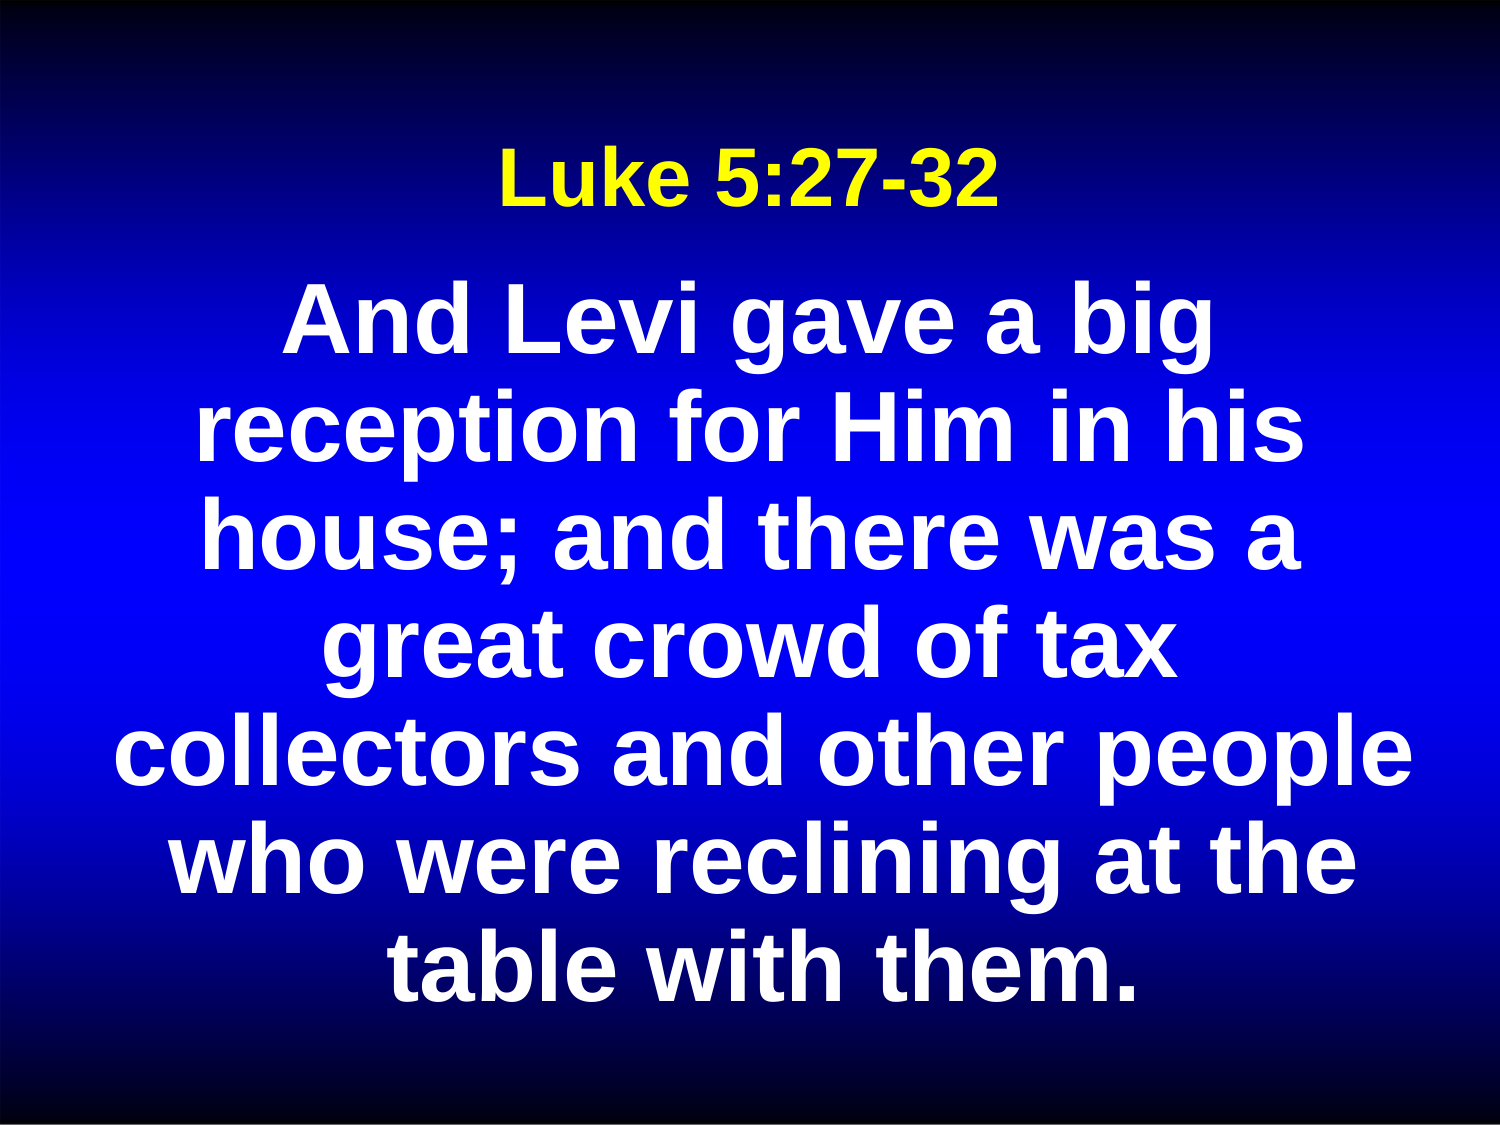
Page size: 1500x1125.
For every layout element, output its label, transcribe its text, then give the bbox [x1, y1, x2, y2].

text_box And Levi gave a big reception for Him in his house; and there was a great crowd of tax collectors and other people who were reclining at the table with them. [107, 253, 1420, 1023]
picture [0, 0, 1500, 1125]
title Luke 5:27-32 [495, 120, 1005, 253]
